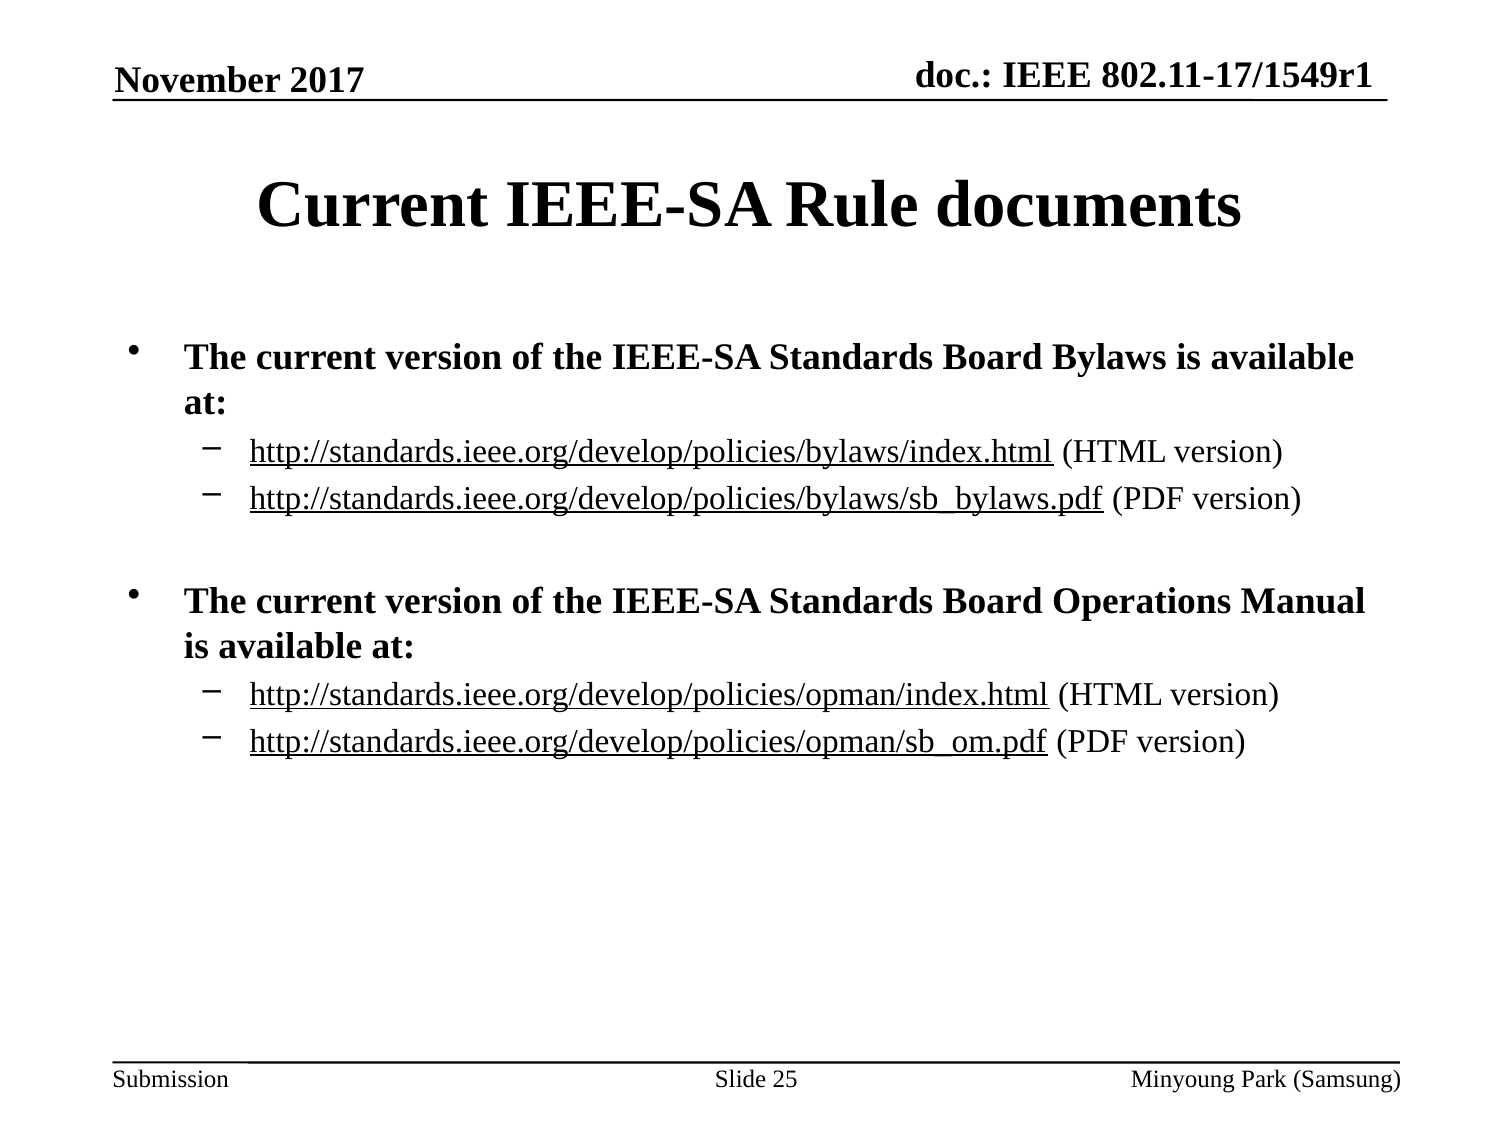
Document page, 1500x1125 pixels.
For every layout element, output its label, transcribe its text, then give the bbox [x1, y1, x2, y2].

footer Minyoung Park (Samsung) [949, 1061, 1402, 1093]
slide_number Slide 25 [712, 1061, 800, 1093]
title Current IEEE-SA Rule documents [112, 112, 1388, 288]
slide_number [114, 54, 374, 101]
list The current version of the IEEE-SA Standards Board Bylaws is available at: http://standards.ieee.org/develop/policies/bylaws/index.html (HTML version) http://standards.ieee.org/develop/policies/bylaws/sb_bylaws.pdf (PDF version) The current version of the IEEE-SA Standards Board Operations Manual is available at: http://standards.ieee.org/develop/policies/opman/index.html (HTML version) http://standards.ieee.org/develop/policies/opman/sb_om.pdf (PDF version) [112, 324, 1388, 1000]
